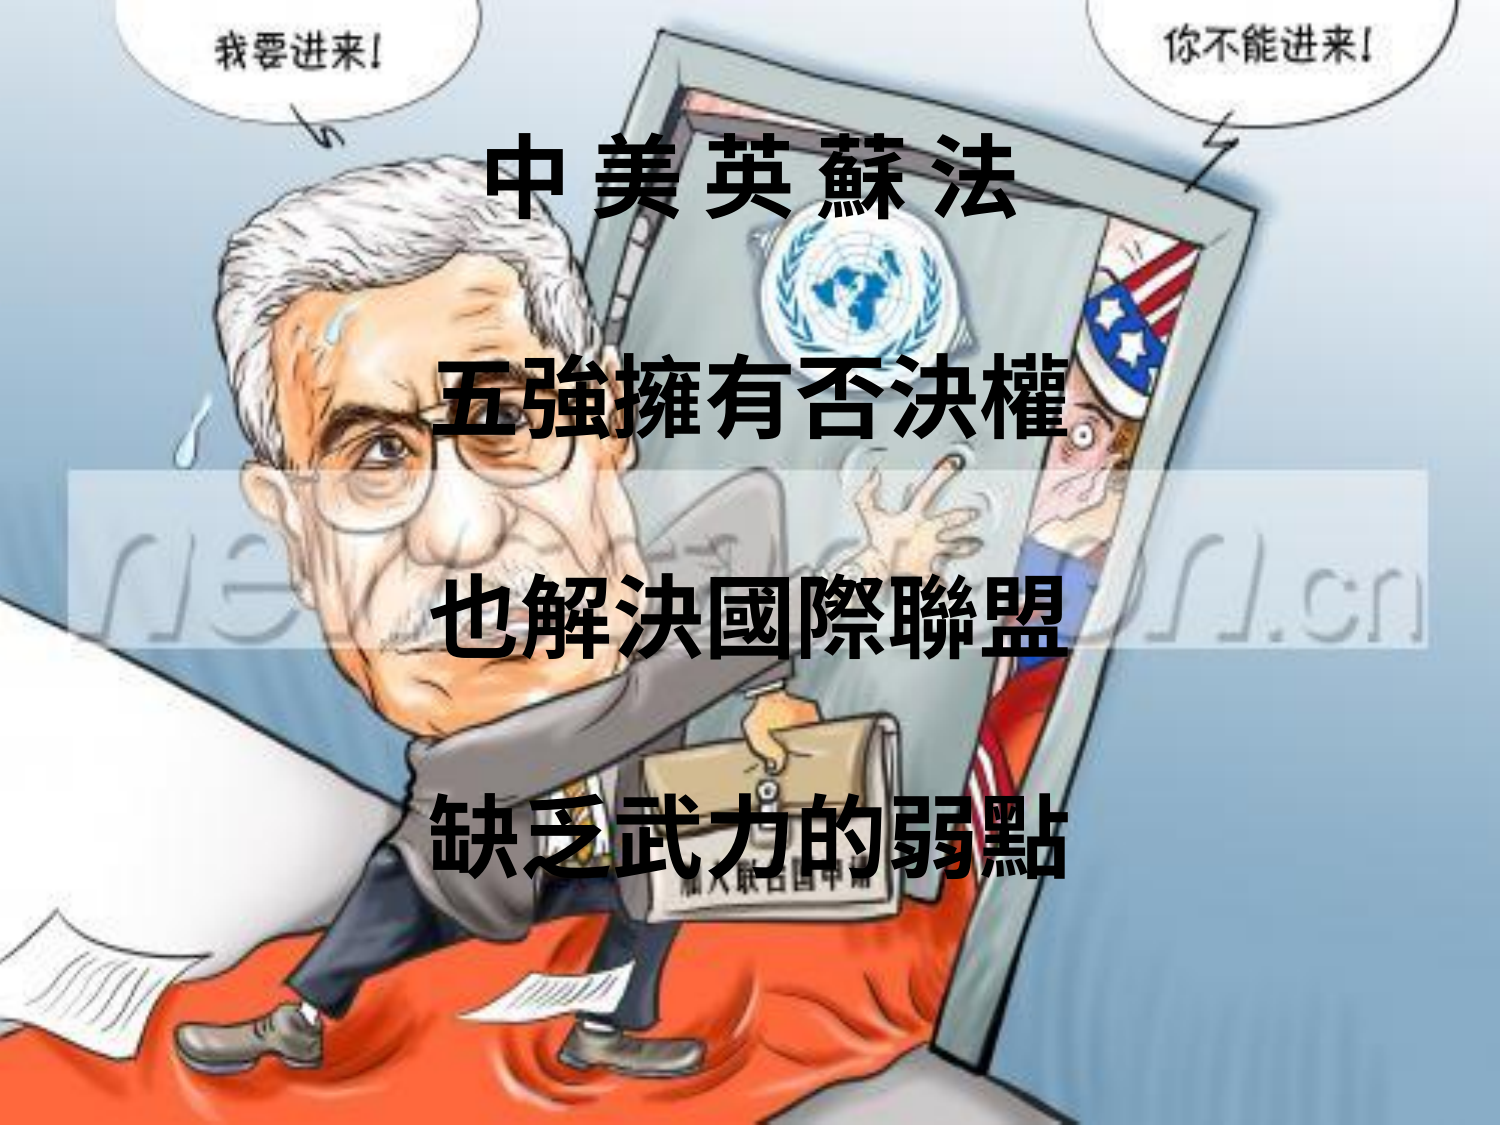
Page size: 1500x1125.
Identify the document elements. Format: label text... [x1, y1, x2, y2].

title 中 美 英 蘇 法 五強擁有否決權 也解決國際聯盟 缺乏武力的弱點 [75, 45, 1425, 965]
picture [0, 0, 1500, 1125]
